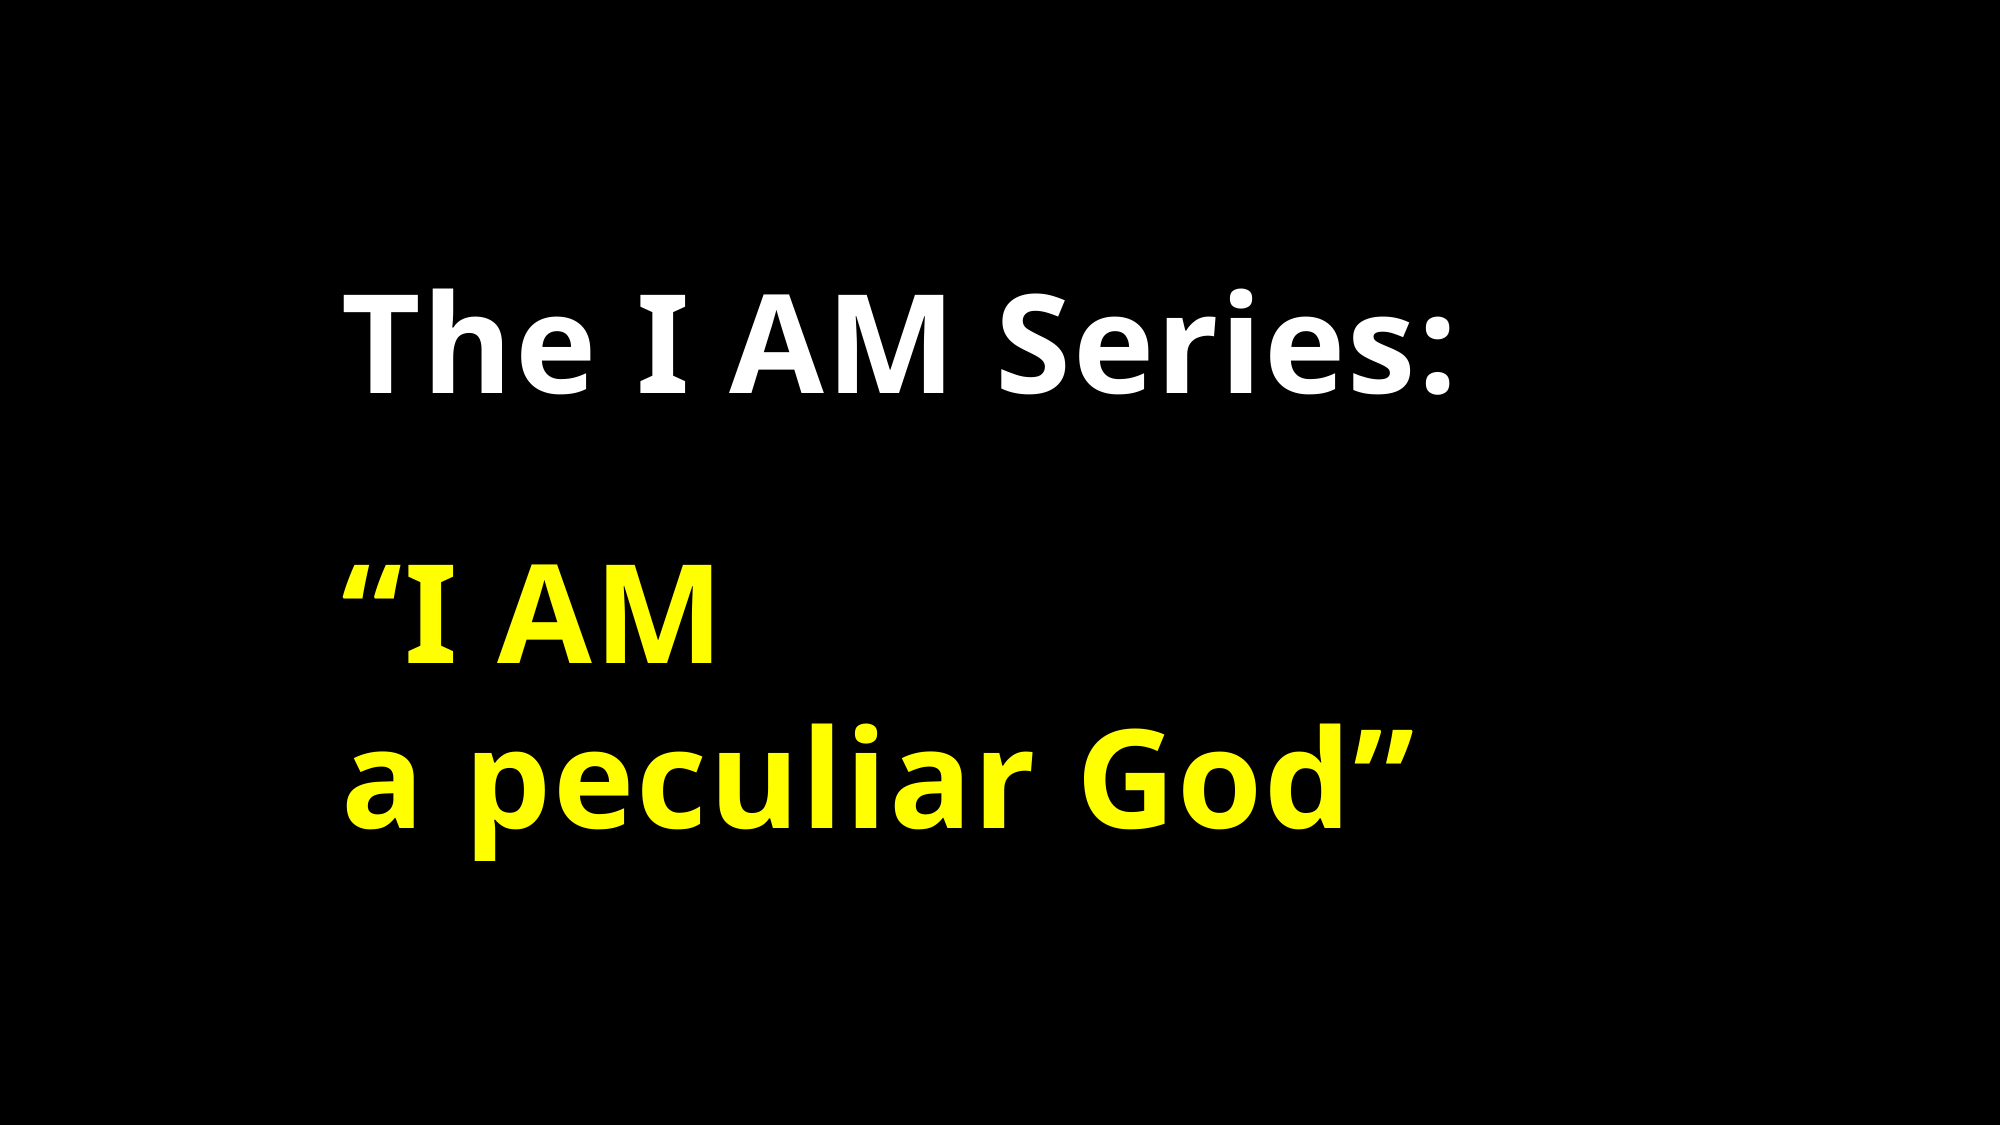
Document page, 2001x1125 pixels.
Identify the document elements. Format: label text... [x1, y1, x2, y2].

text_box The I AM Series: “I AM a peculiar God” [326, 166, 1755, 863]
